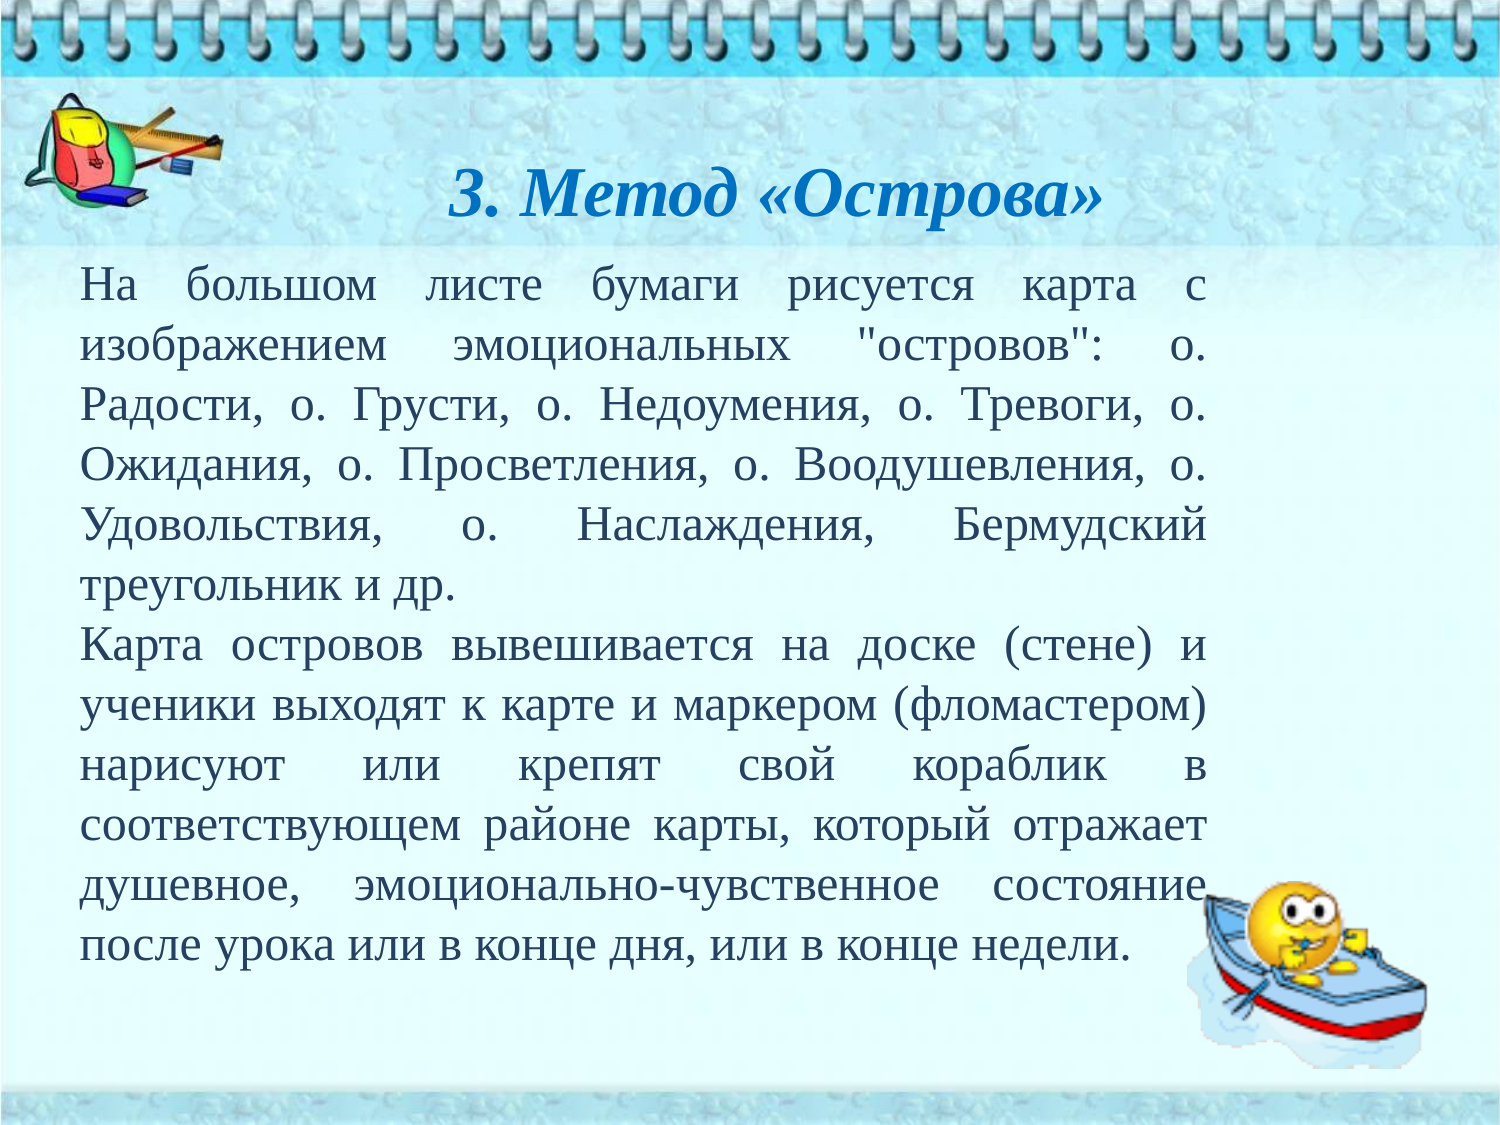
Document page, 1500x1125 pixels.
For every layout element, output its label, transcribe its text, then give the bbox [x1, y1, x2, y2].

picture [0, 0, 1500, 1125]
text_box На большом листе бумаги рисуется карта с изображением эмоциональных "островов": о. Радости, о. Грусти, о. Недоумения, о. Тревоги, о. Ожидания, о. Просветления, о. Воодушевления, о. Удовольствия, о. Наслаждения, Бермудский треугольник и др. Карта островов вывешивается на доске (стене) и ученики выходят к карте и маркером (фломастером) нарисуют или крепят свой кораблик в соответствующем районе карты, который отражает душевное, эмоционально-чувственное состояние после урока или в конце дня, или в конце недели. [64, 243, 1223, 1039]
text_box 3. Метод «Острова» [112, 137, 1463, 325]
